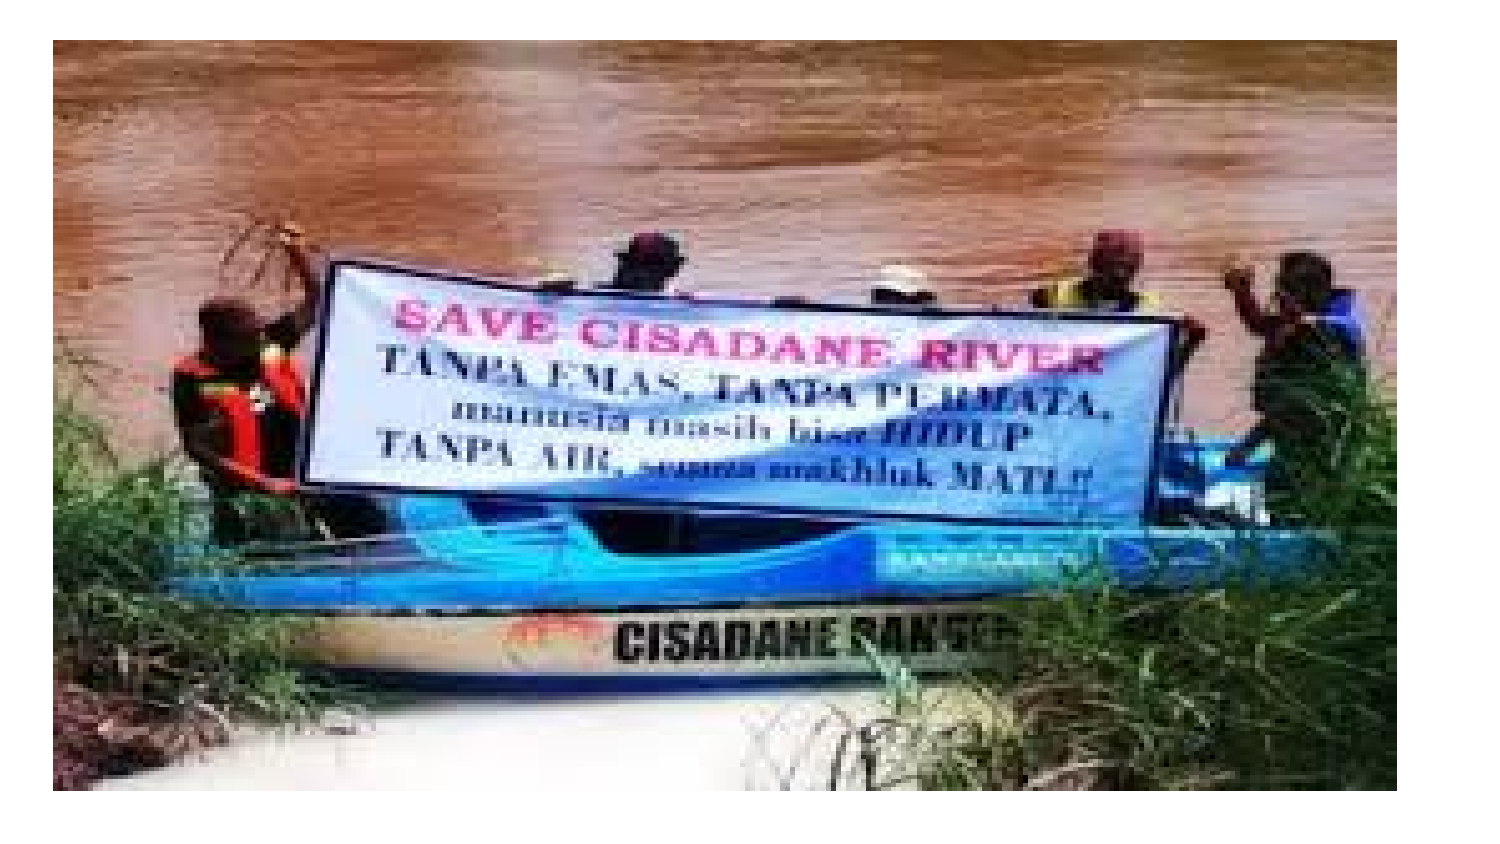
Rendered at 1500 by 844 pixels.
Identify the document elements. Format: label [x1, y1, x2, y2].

picture [53, 40, 1397, 791]
